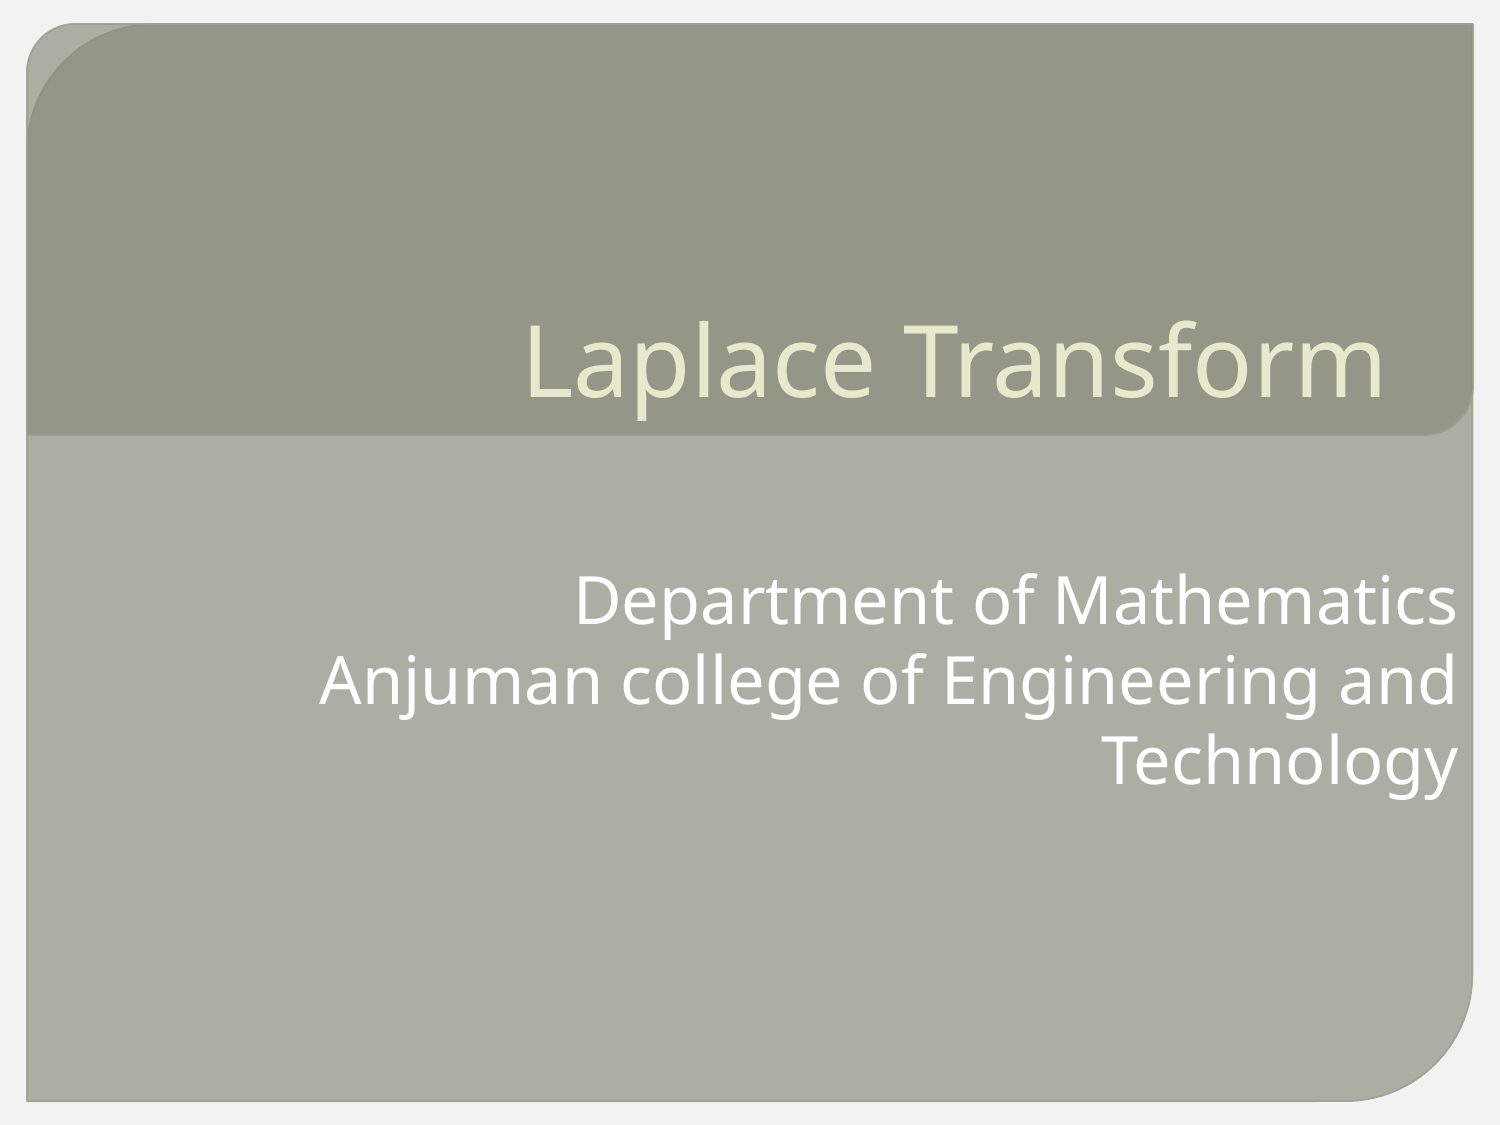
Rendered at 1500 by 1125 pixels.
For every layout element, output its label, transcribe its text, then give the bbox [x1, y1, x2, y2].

subtitle Department of Mathematics Anjuman college of Engineering and Technology [0, 549, 1500, 838]
title Laplace Transform [76, 62, 1427, 425]
